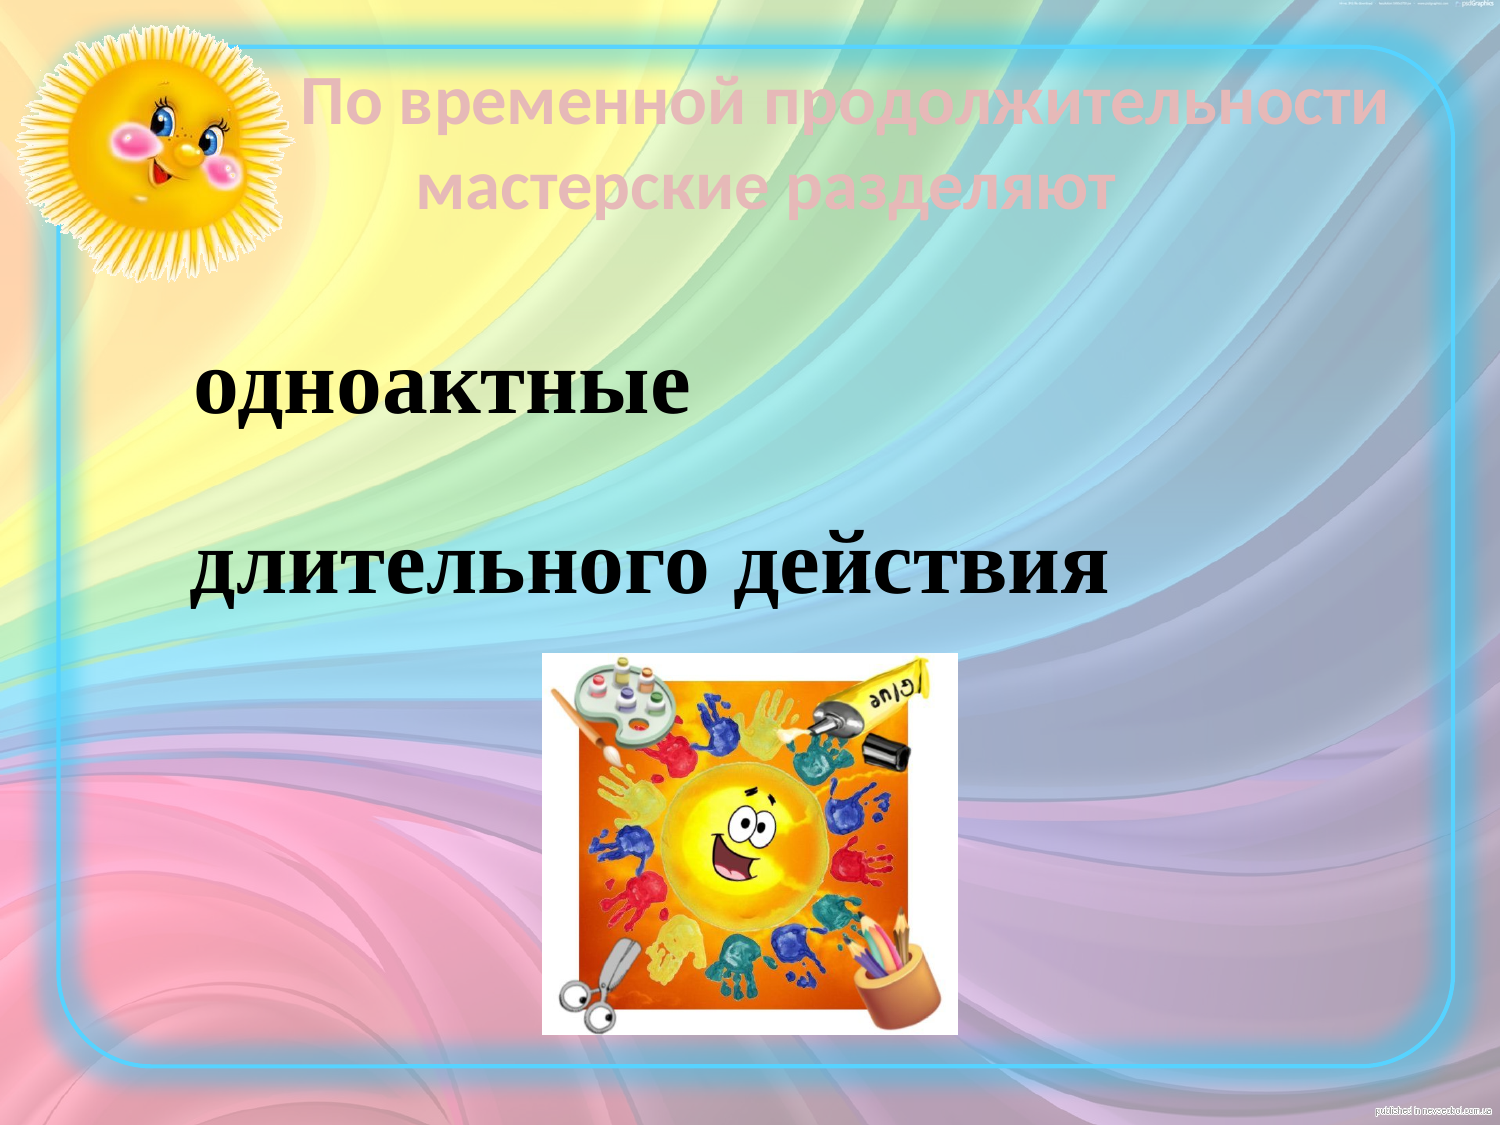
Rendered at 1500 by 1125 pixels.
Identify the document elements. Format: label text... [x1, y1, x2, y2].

text_box длительного действия [175, 404, 1150, 620]
picture [11, 11, 340, 340]
title По временной продолжительности мастерские разделяют [171, 45, 1500, 233]
list [75, 262, 1425, 1005]
picture [542, 653, 958, 1035]
text_box одноактные [179, 314, 707, 404]
